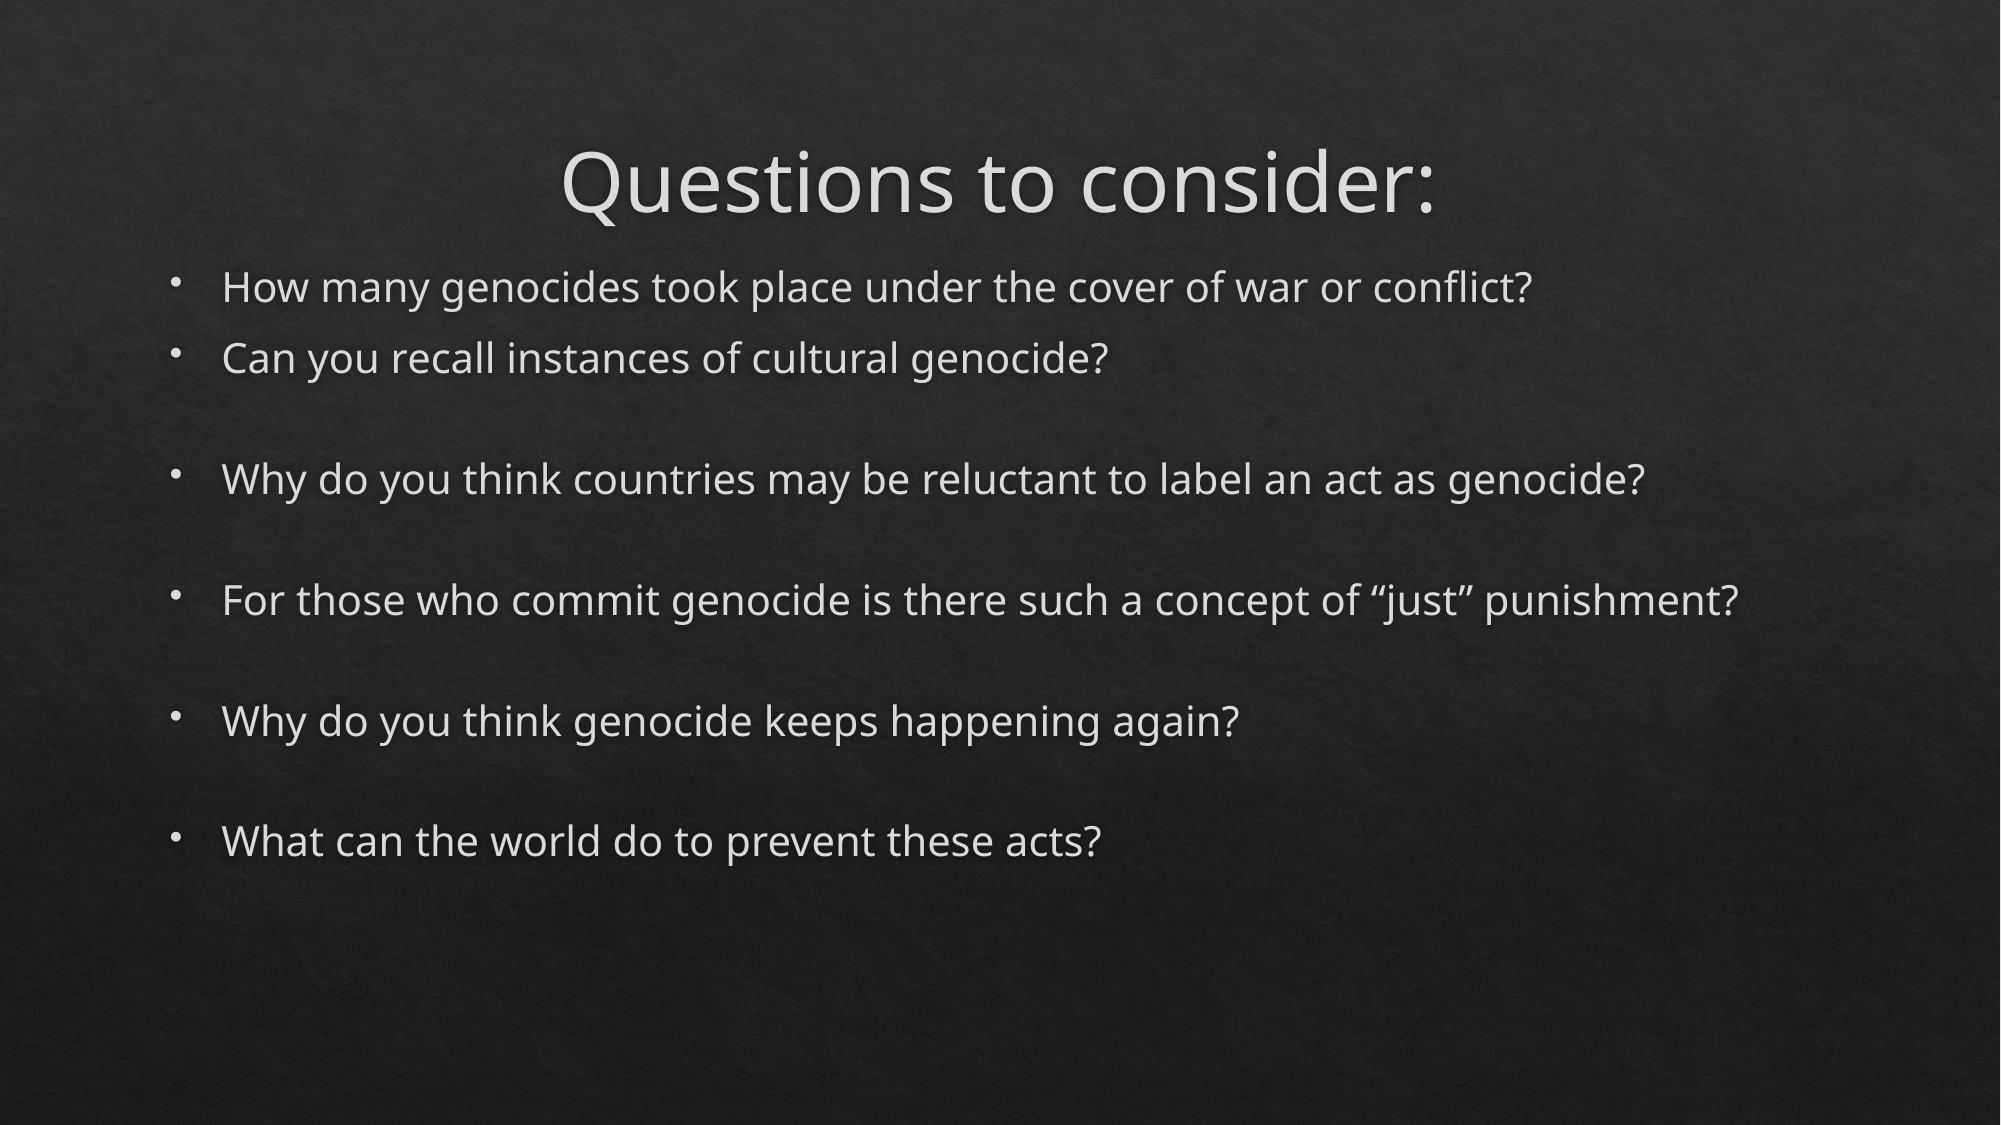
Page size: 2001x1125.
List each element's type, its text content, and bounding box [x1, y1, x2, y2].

list How many genocides took place under the cover of war or conflict? Can you recall instances of cultural genocide? Why do you think countries may be reluctant to label an act as genocide? For those who commit genocide is there such a concept of “just” punishment? Why do you think genocide keeps happening again? What can the world do to prevent these acts? [149, 253, 1849, 996]
title Questions to consider: [149, 99, 1849, 248]
